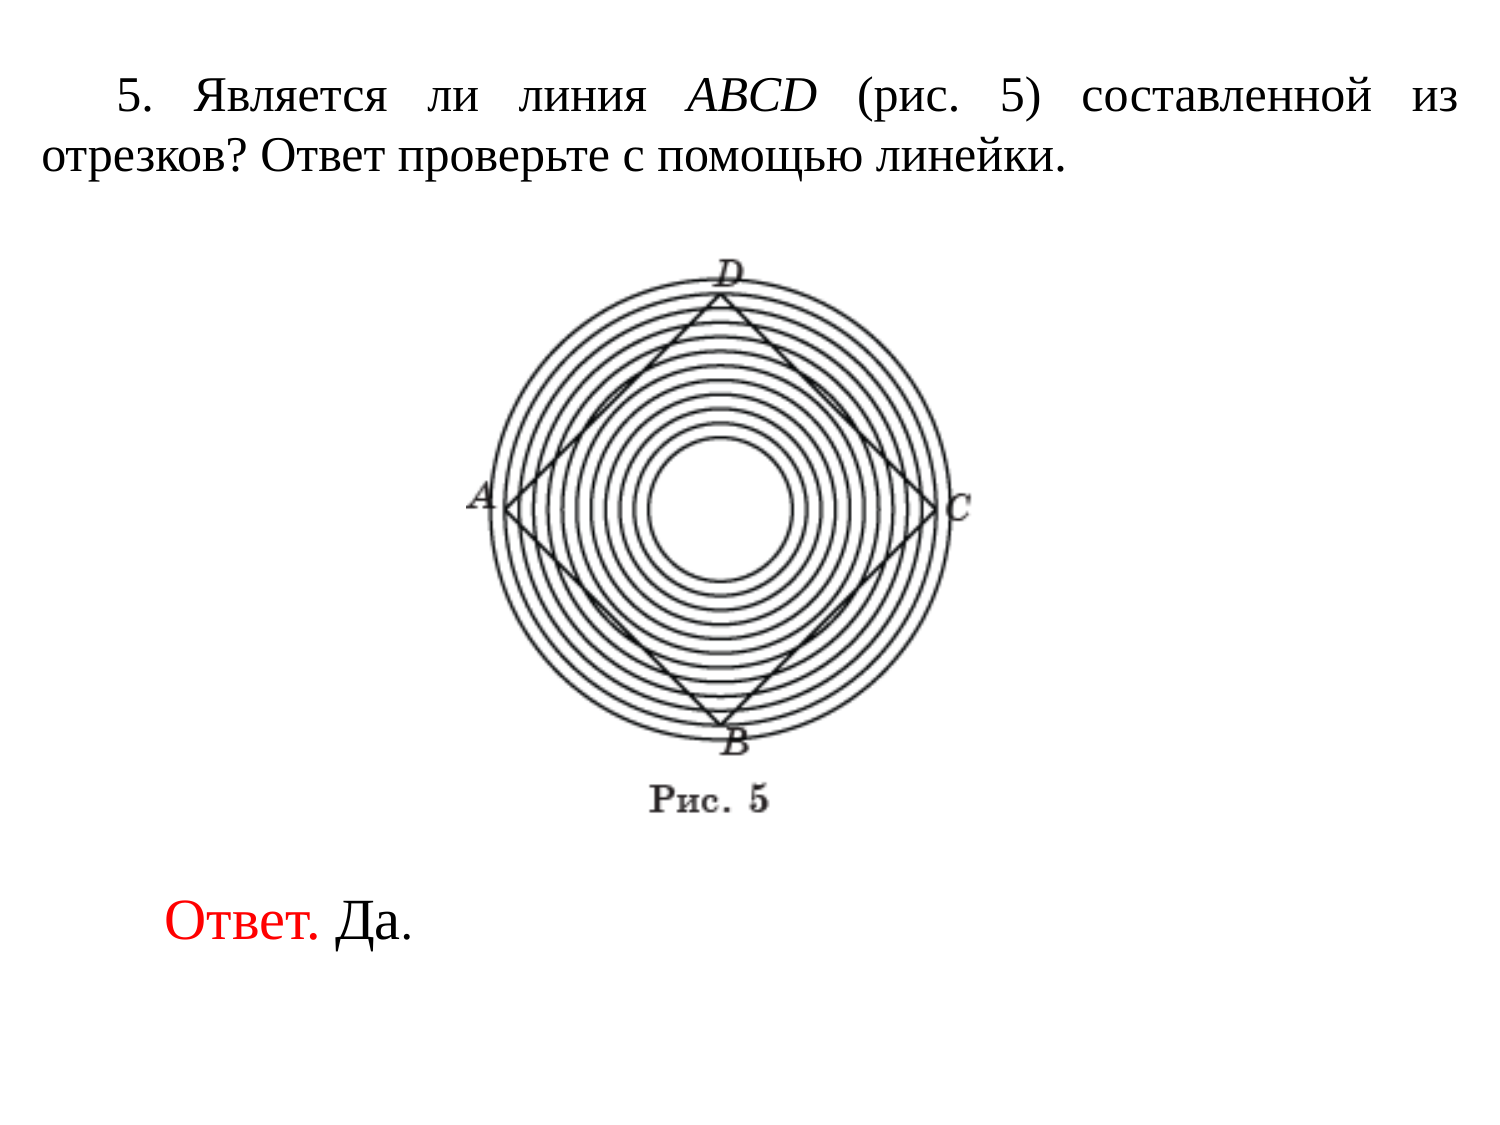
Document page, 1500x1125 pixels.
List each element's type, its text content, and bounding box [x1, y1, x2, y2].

text_box Ответ. Да. [0, 873, 1500, 959]
text_box 5. Является ли линия ABCD (рис. 5) составленной из отрезков? Ответ проверьте с помощью линейки. [26, 54, 1474, 190]
picture [466, 255, 974, 823]
